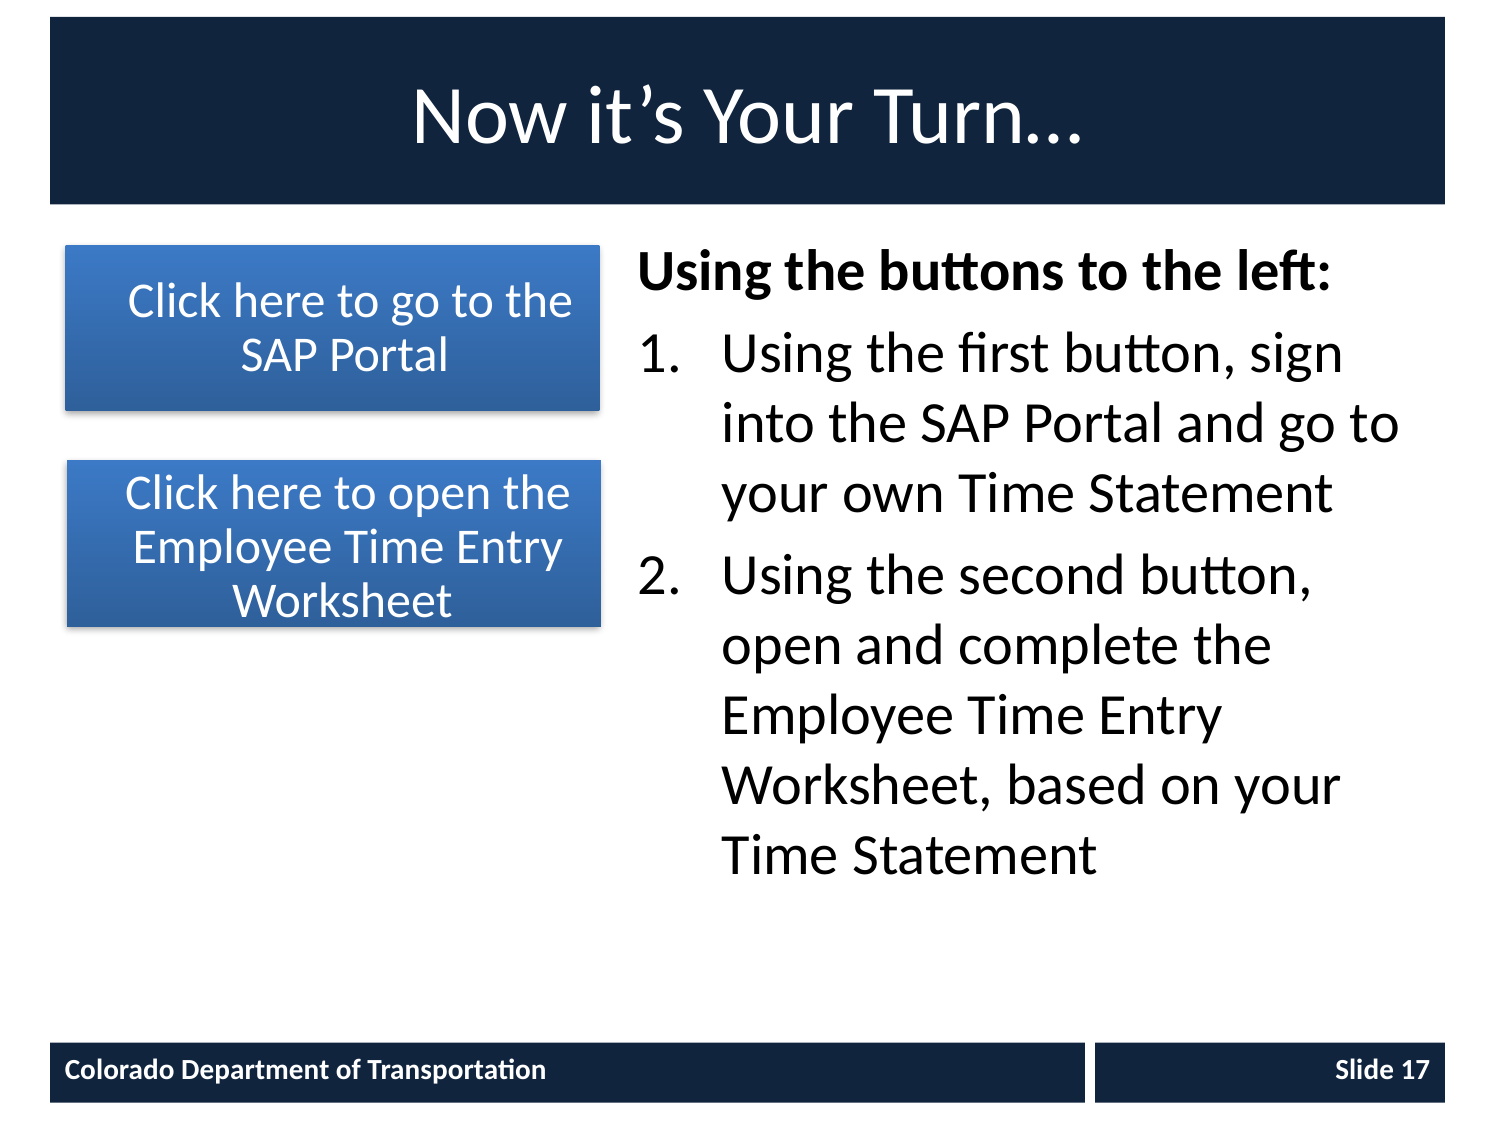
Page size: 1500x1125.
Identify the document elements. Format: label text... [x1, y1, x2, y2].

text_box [65, 244, 620, 411]
footer Colorado Department of Transportation [50, 1042, 1085, 1103]
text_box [66, 460, 618, 631]
slide_number Slide 17 [1095, 1042, 1445, 1103]
title Now it’s Your Turn… [49, 16, 1446, 205]
list Using the buttons to the left: Using the first button, sign into the SAP Portal and go to your own Time Statement Using the second button, open and complete the Employee Time Entry Worksheet, based on your Time Statement [622, 224, 1446, 1036]
